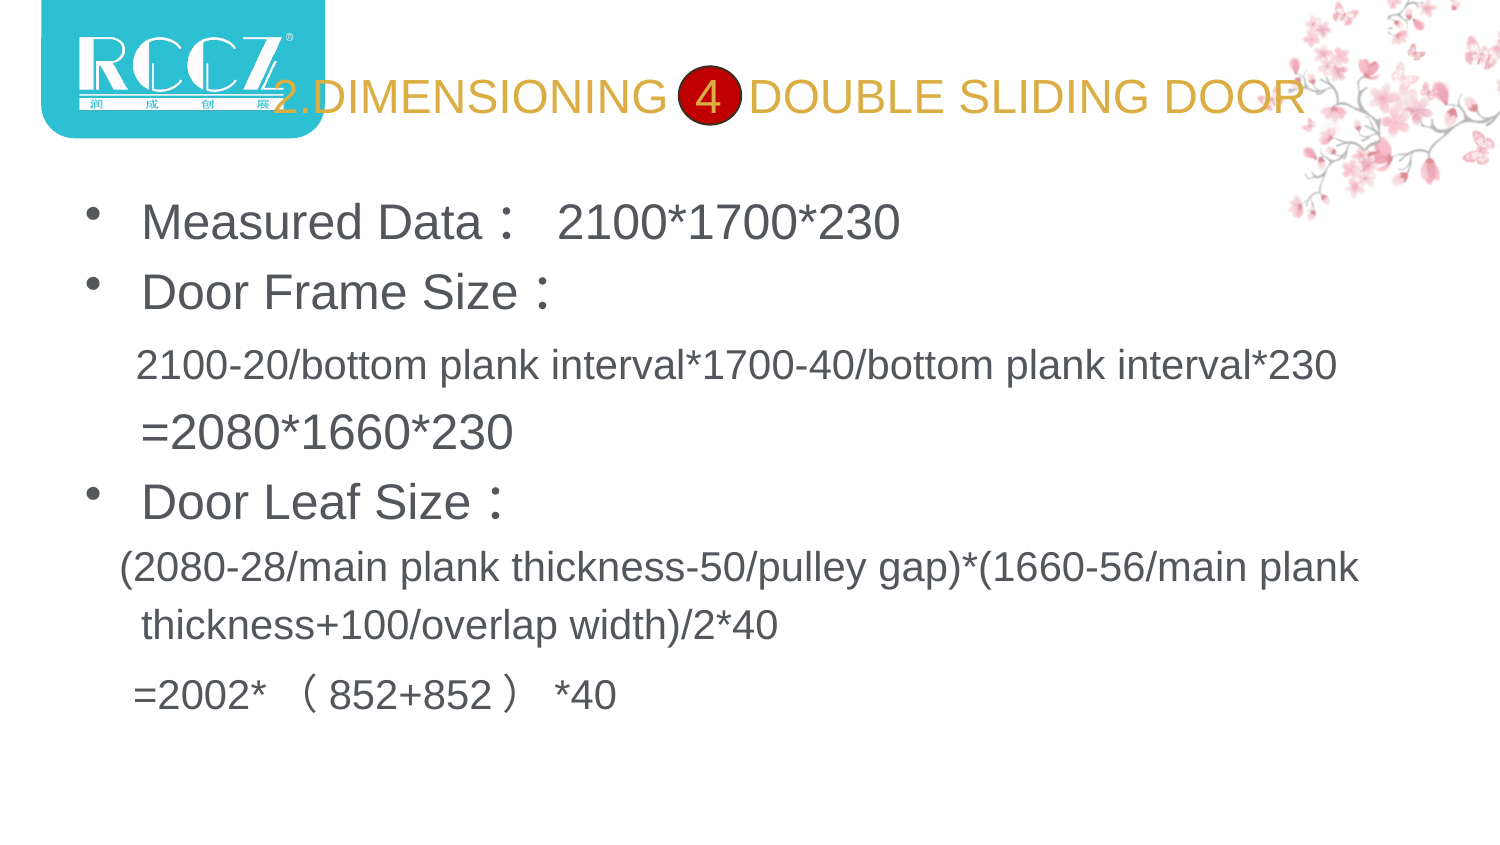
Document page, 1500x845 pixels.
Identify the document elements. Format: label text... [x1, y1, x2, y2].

picture [69, 12, 297, 139]
text_box 2.DIMENSIONING 4 DOUBLE SLIDING DOOR [297, 58, 1361, 131]
picture [1254, 0, 1500, 228]
text_box [40, 0, 326, 140]
text_box Measured Data：2100*1700*230 Door Frame Size： 2100-20/bottom plank interval*1700-40/bottom plank interval*230 =2080*1660*230 Door Leaf Size： (2080-28/main plank thickness-50/pulley gap)*(1660-56/main plank thickness+100/overlap width)/2*40 =2002*（852+852）*40 [69, 182, 1476, 820]
